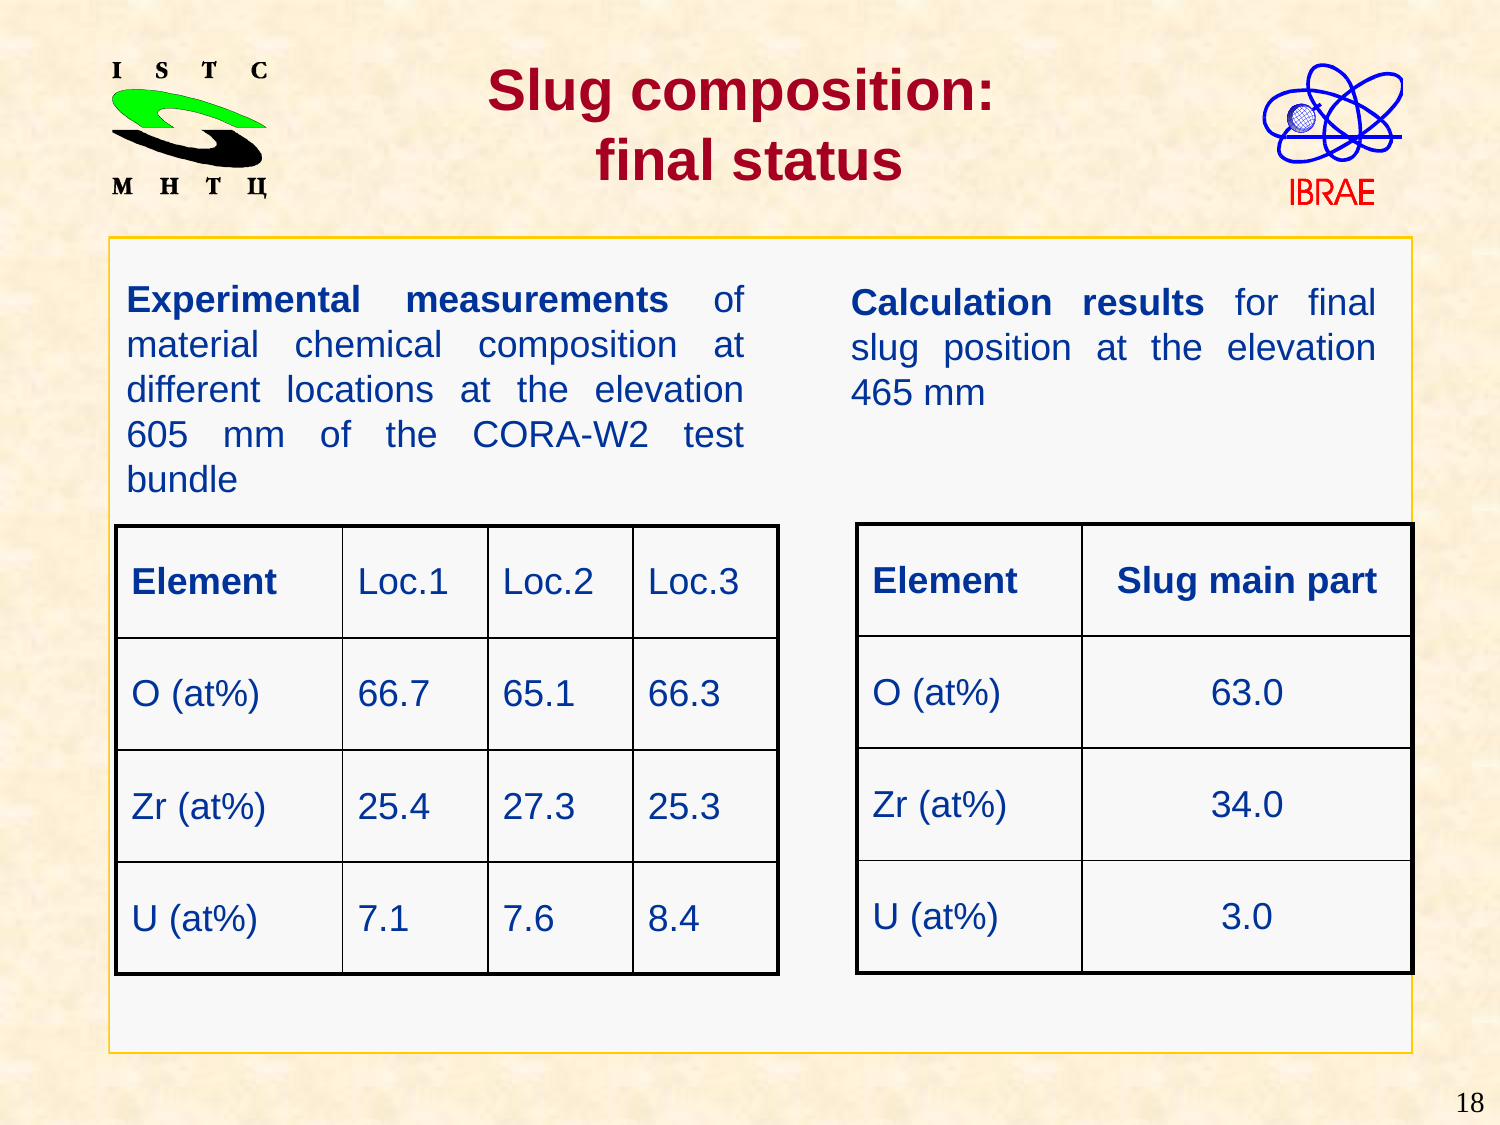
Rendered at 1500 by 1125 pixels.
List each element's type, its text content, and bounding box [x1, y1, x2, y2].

table_cell 3.0 [1083, 861, 1410, 971]
table_cell 27.3 [489, 751, 632, 861]
table_cell O (at%) [859, 637, 1081, 747]
table_header Loc.3 [634, 528, 776, 637]
table_cell 25.3 [634, 751, 776, 861]
table_cell U (at%) [859, 861, 1081, 916]
table_cell 65.1 [489, 639, 632, 749]
table_header Slug main part [1083, 526, 1410, 635]
table_cell U (at%) [859, 963, 1081, 971]
table_cell 7.1 [343, 863, 487, 972]
table_header Element [859, 526, 1081, 635]
text_box [809, 916, 1318, 963]
picture [0, 0, 1500, 1125]
table_cell 25.4 [343, 751, 487, 861]
table_header Loc.1 [343, 528, 487, 637]
text_box Experimental measurements of material chemical composition at different locations at the elevation 605 mm of the CORA-W2 test bundle [111, 267, 760, 507]
table_cell 63.0 [1083, 637, 1410, 747]
table_cell 66.3 [634, 639, 776, 749]
table_cell Zr (at%) [118, 751, 342, 861]
table_cell O (at%) [118, 639, 342, 749]
text_box Calculation results for final slug position at the elevation 465 mm [836, 270, 1392, 420]
slide_number 18 [1187, 1076, 1500, 1125]
title Slug composition: final status [75, 45, 1425, 233]
table_header Element [118, 528, 342, 637]
table_cell 8.4 [634, 863, 776, 972]
table_cell 7.6 [489, 863, 632, 972]
table_cell U (at%) [118, 863, 342, 972]
table_cell 66.7 [343, 639, 487, 749]
table_header Loc.2 [489, 528, 632, 637]
table_cell Zr (at%) [859, 749, 1081, 860]
table_cell 34.0 [1083, 749, 1410, 860]
